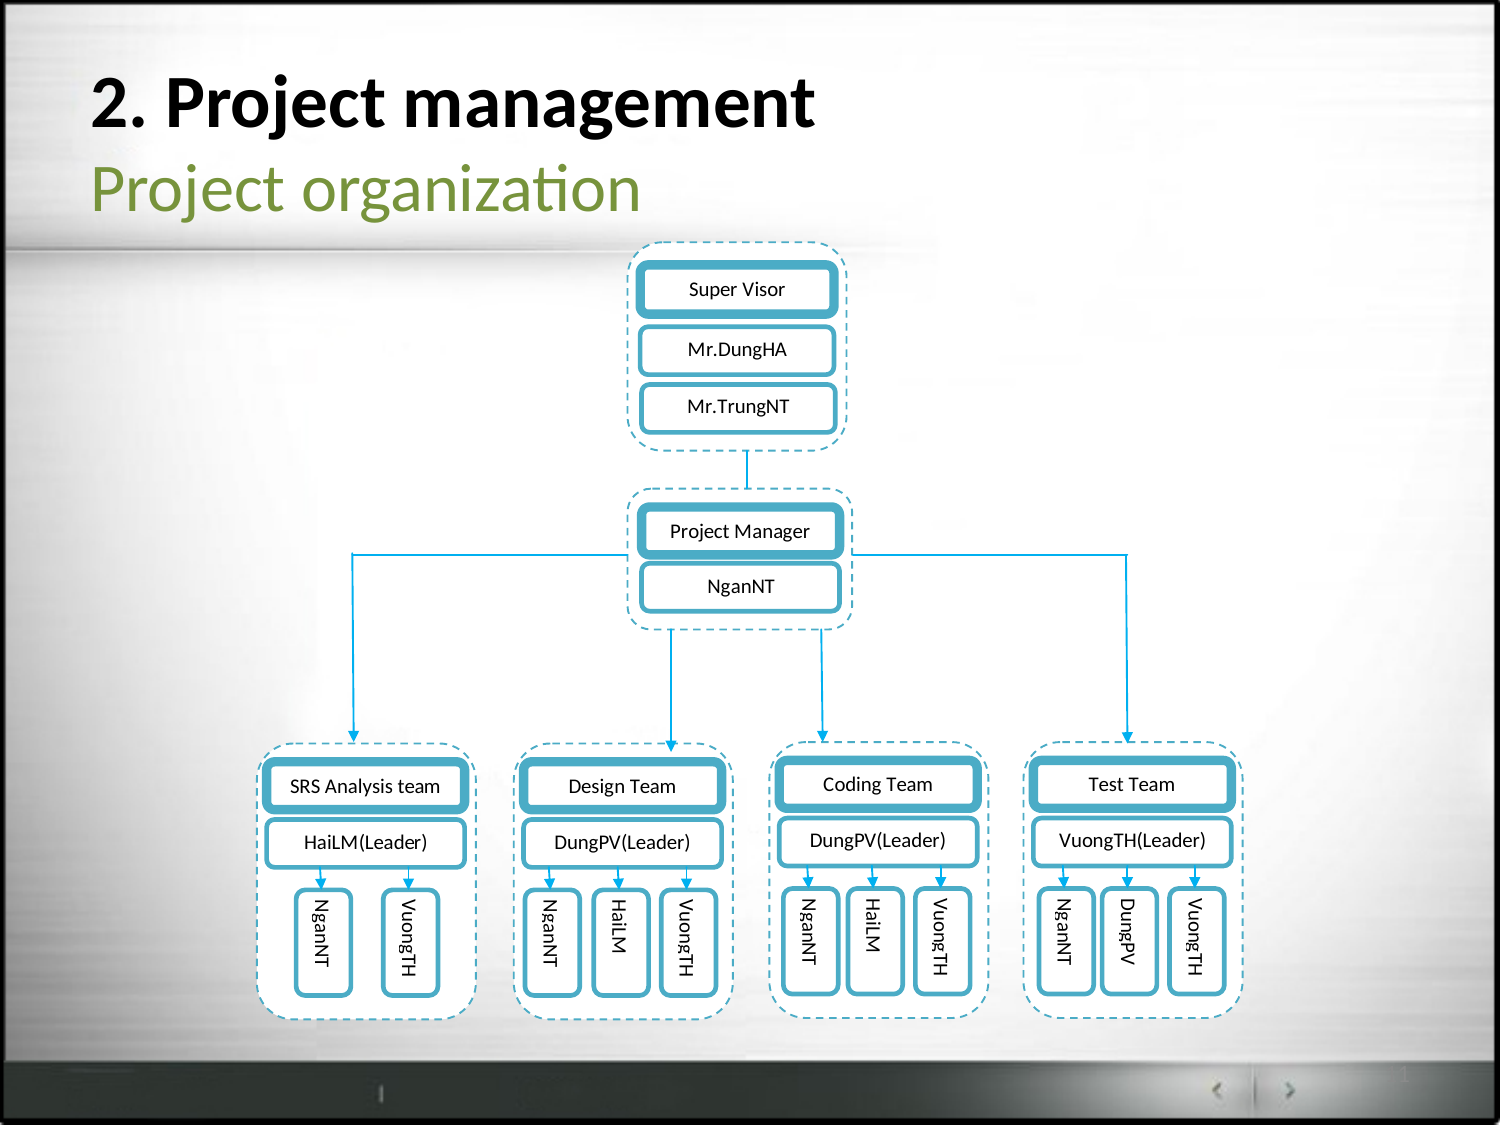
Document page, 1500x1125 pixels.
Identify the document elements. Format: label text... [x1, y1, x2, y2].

slide_number 11 [1074, 1042, 1425, 1103]
title 2. Project management Project organization [75, 45, 1425, 233]
picture [0, 1, 1500, 1125]
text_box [251, 237, 1249, 1026]
